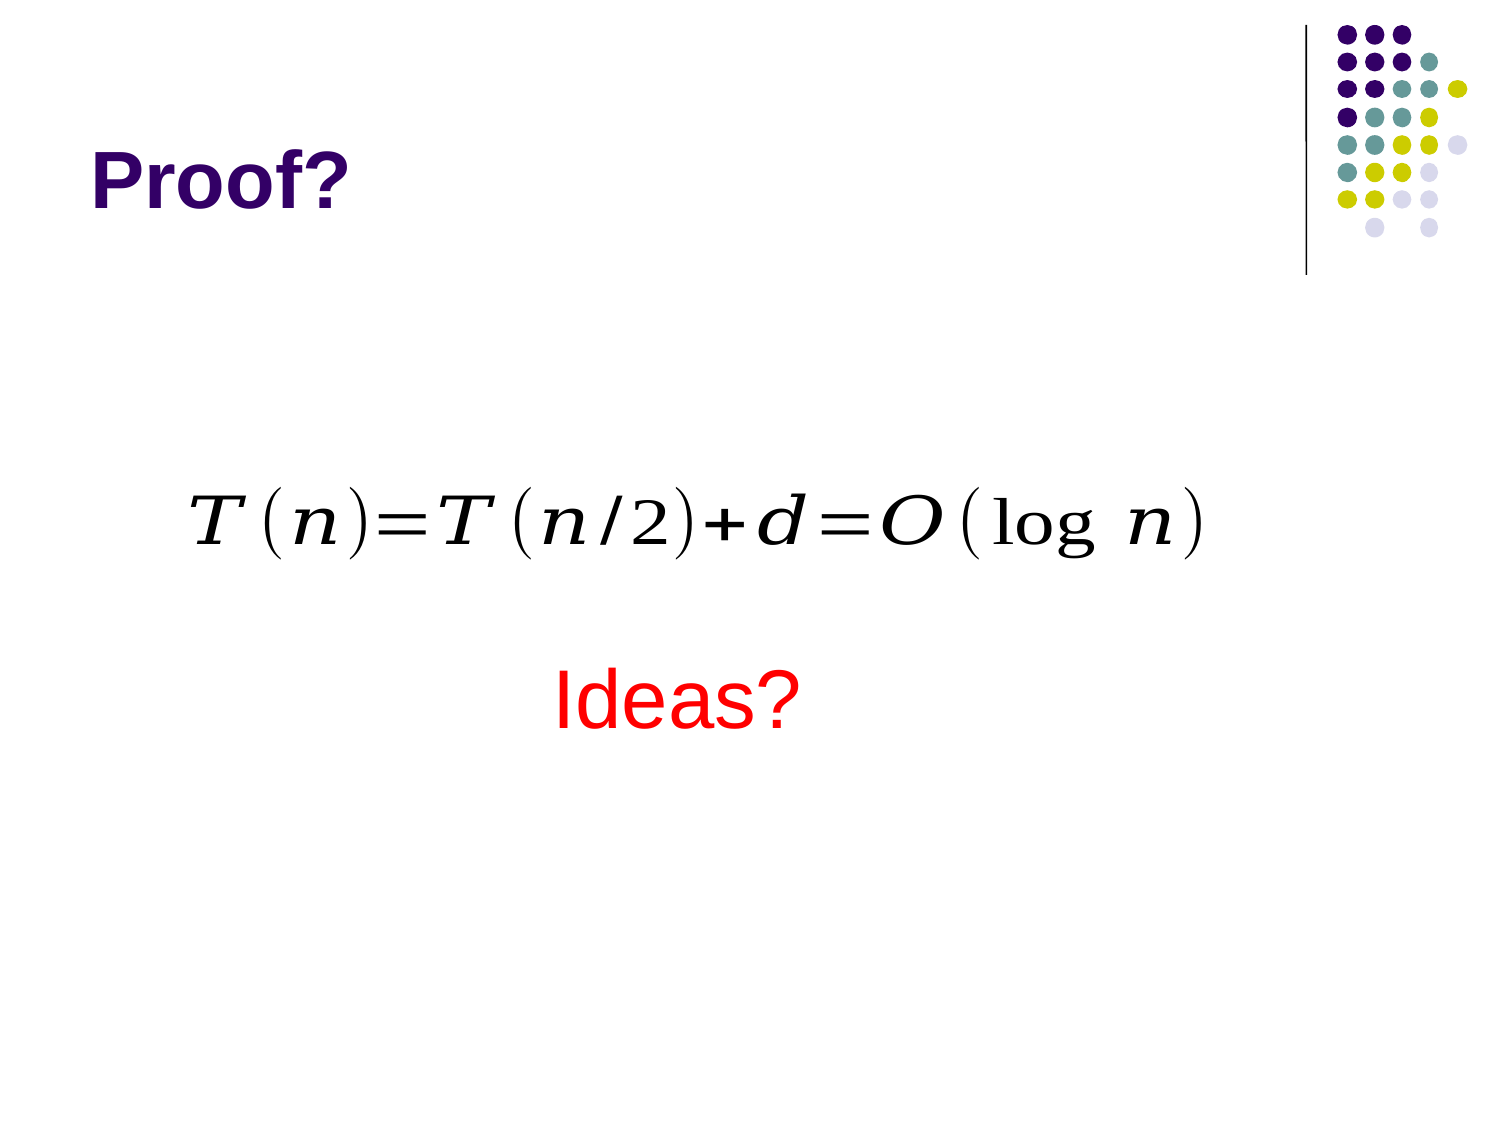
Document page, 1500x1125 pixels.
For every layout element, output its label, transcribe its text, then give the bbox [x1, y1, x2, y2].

text_box Ideas? [537, 637, 838, 753]
title Proof? [75, 20, 1313, 233]
